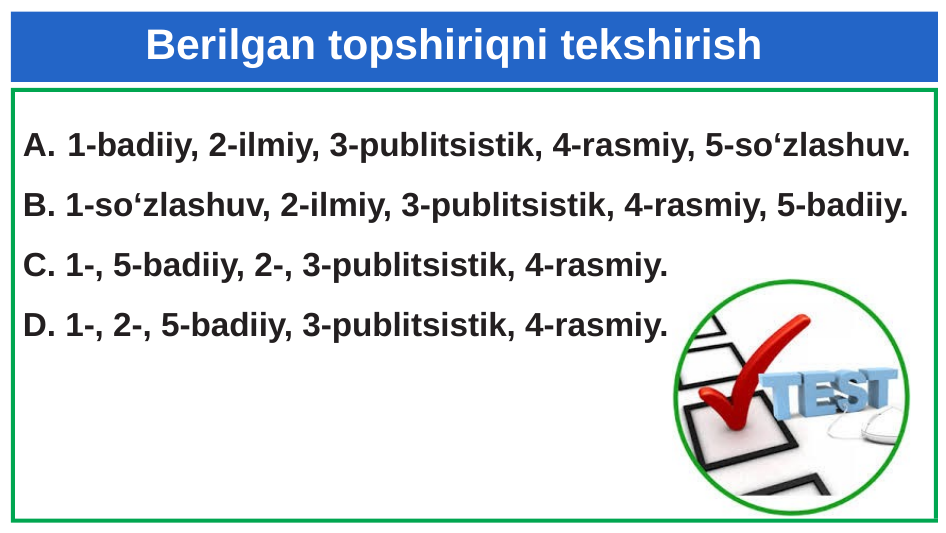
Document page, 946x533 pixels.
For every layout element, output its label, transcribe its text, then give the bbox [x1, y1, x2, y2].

title Berilgan topshiriqni tekshirish [49, 16, 897, 69]
picture [672, 278, 911, 517]
list 1-badiiy, 2-ilmiy, 3-publitsistik, 4-rasmiy, 5-so‘zlashuv. B. 1-so‘zlashuv, 2-ilmiy, 3-publitsistik, 4-rasmiy, 5-badiiy. C. 1-, 5-badiiy, 2-, 3-publitsistik, 4-rasmiy. D. 1-, 2-, 5-badiiy, 3-publitsistik, 4-rasmiy. [22, 103, 946, 346]
